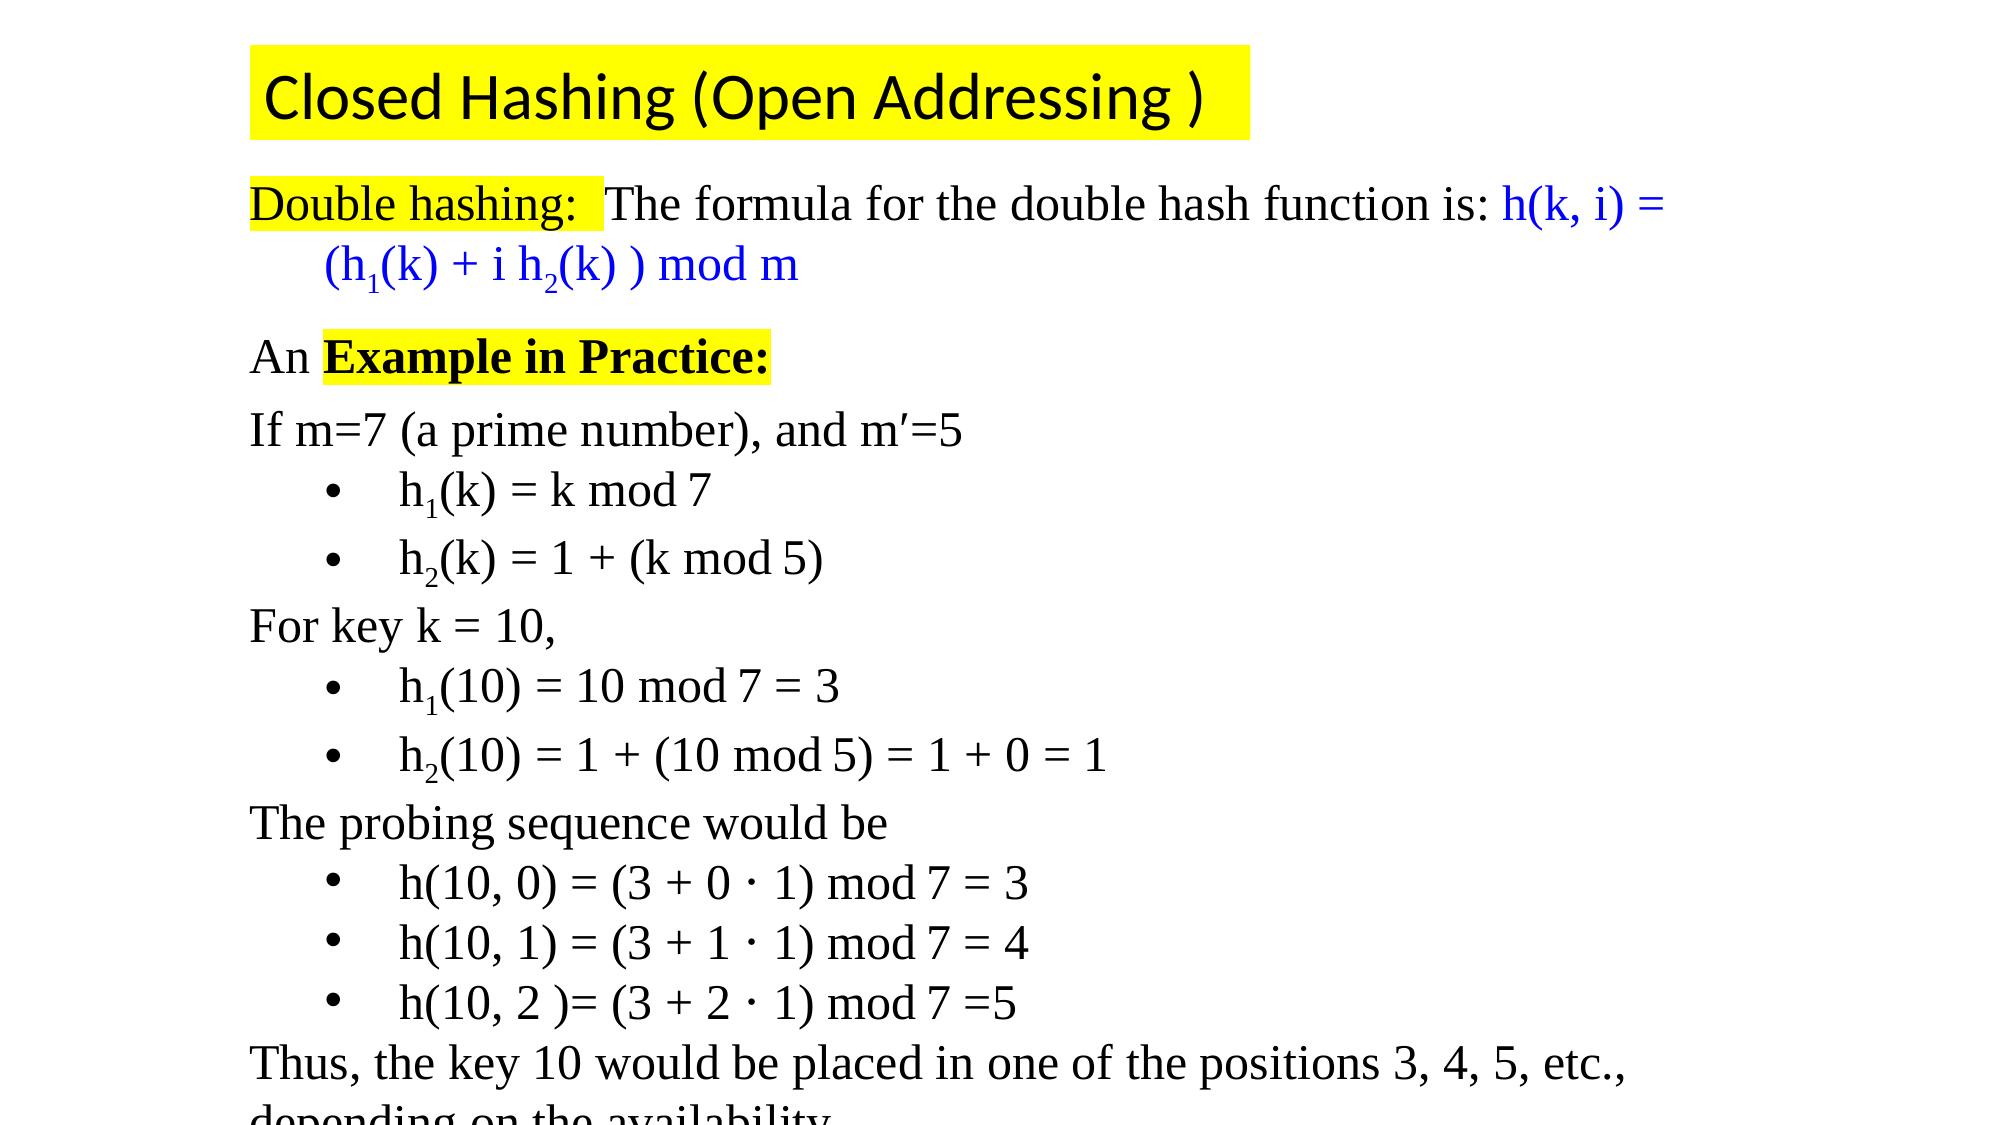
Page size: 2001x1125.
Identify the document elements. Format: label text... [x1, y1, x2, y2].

text_box Closed Hashing (Open Addressing ) [250, 45, 1251, 140]
text_box Double hashing: The formula for the double hash function is: h(k, i) = (h1(k) + i h2(k) ) mod m An Example in Practice: If m=7 (a prime number), and m′=5 h1(k) = k mod 7 h2(k) = 1 + (k mod 5) For key k = 10, h1(10) = 10 mod 7 = 3 h2(10) = 1 + (10 mod 5) = 1 + 0 = 1 The probing sequence would be h(10, 0) = (3 + 0 ⋅ 1) mod 7 = 3 h(10, 1) = (3 + 1 ⋅ 1) mod 7 = 4 h(10, 2 )= (3 + 2 ⋅ 1) mod 7 =5 Thus, the key 10 would be placed in one of the positions 3, 4, 5, etc., depending on the availability. [234, 163, 1741, 1125]
